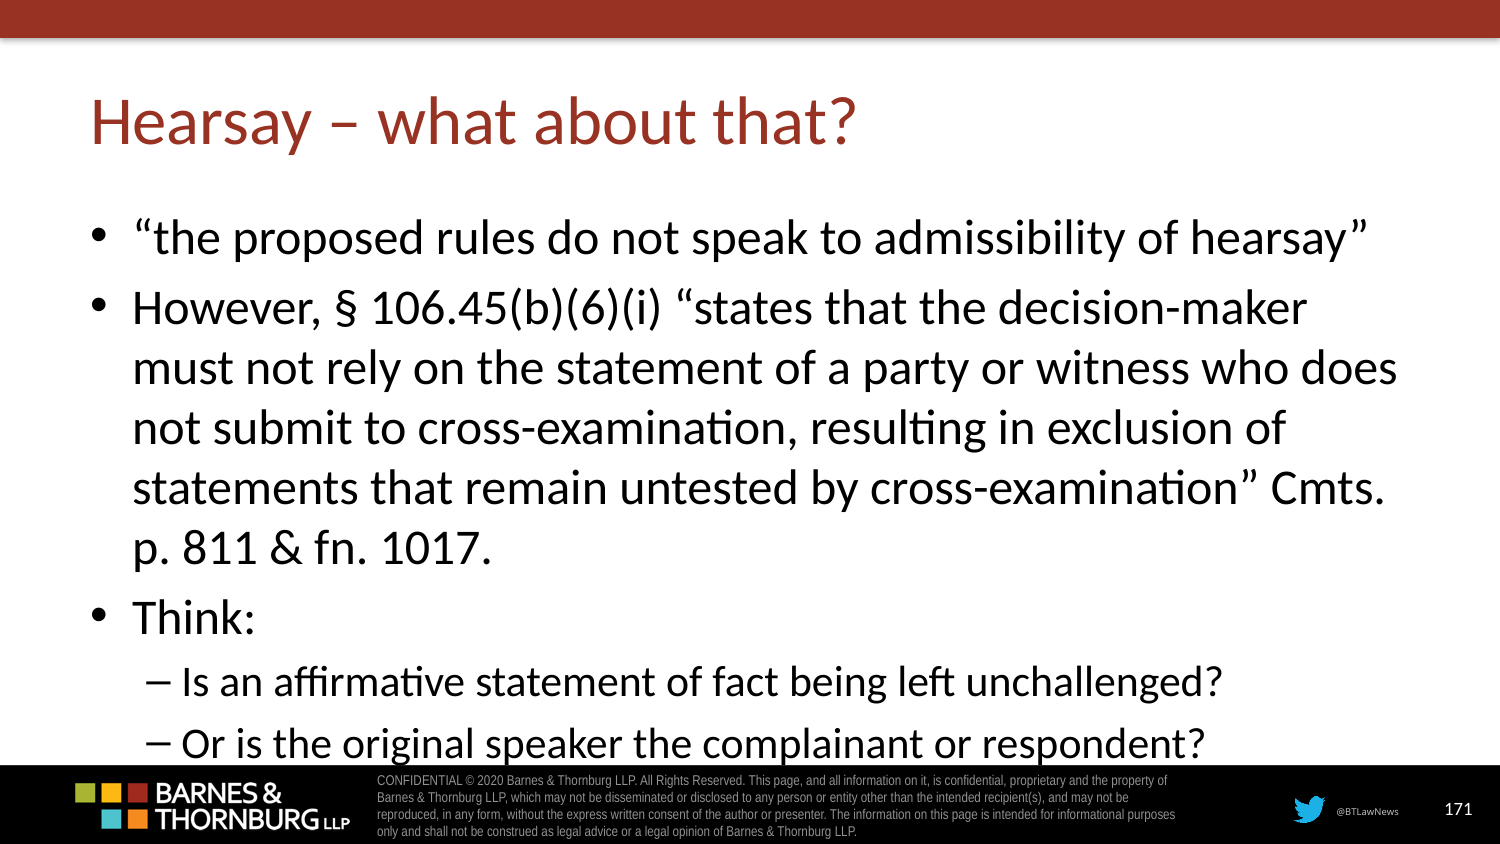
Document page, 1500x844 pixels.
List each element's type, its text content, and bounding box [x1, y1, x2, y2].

title Hearsay – what about that? [75, 46, 1463, 188]
slide_number 171 [1137, 782, 1488, 827]
picture [0, 765, 1500, 844]
list “the proposed rules do not speak to admissibility of hearsay” However, § 106.45(b)(6)(i) “states that the decision-maker must not rely on the statement of a party or witness who does not submit to cross-examination, resulting in exclusion of statements that remain untested by cross-examination” Cmts. p. 811 & fn. 1017. Think: Is an affirmative statement of fact being left unchallenged? Or is the original speaker the complainant or respondent? [75, 196, 1425, 797]
